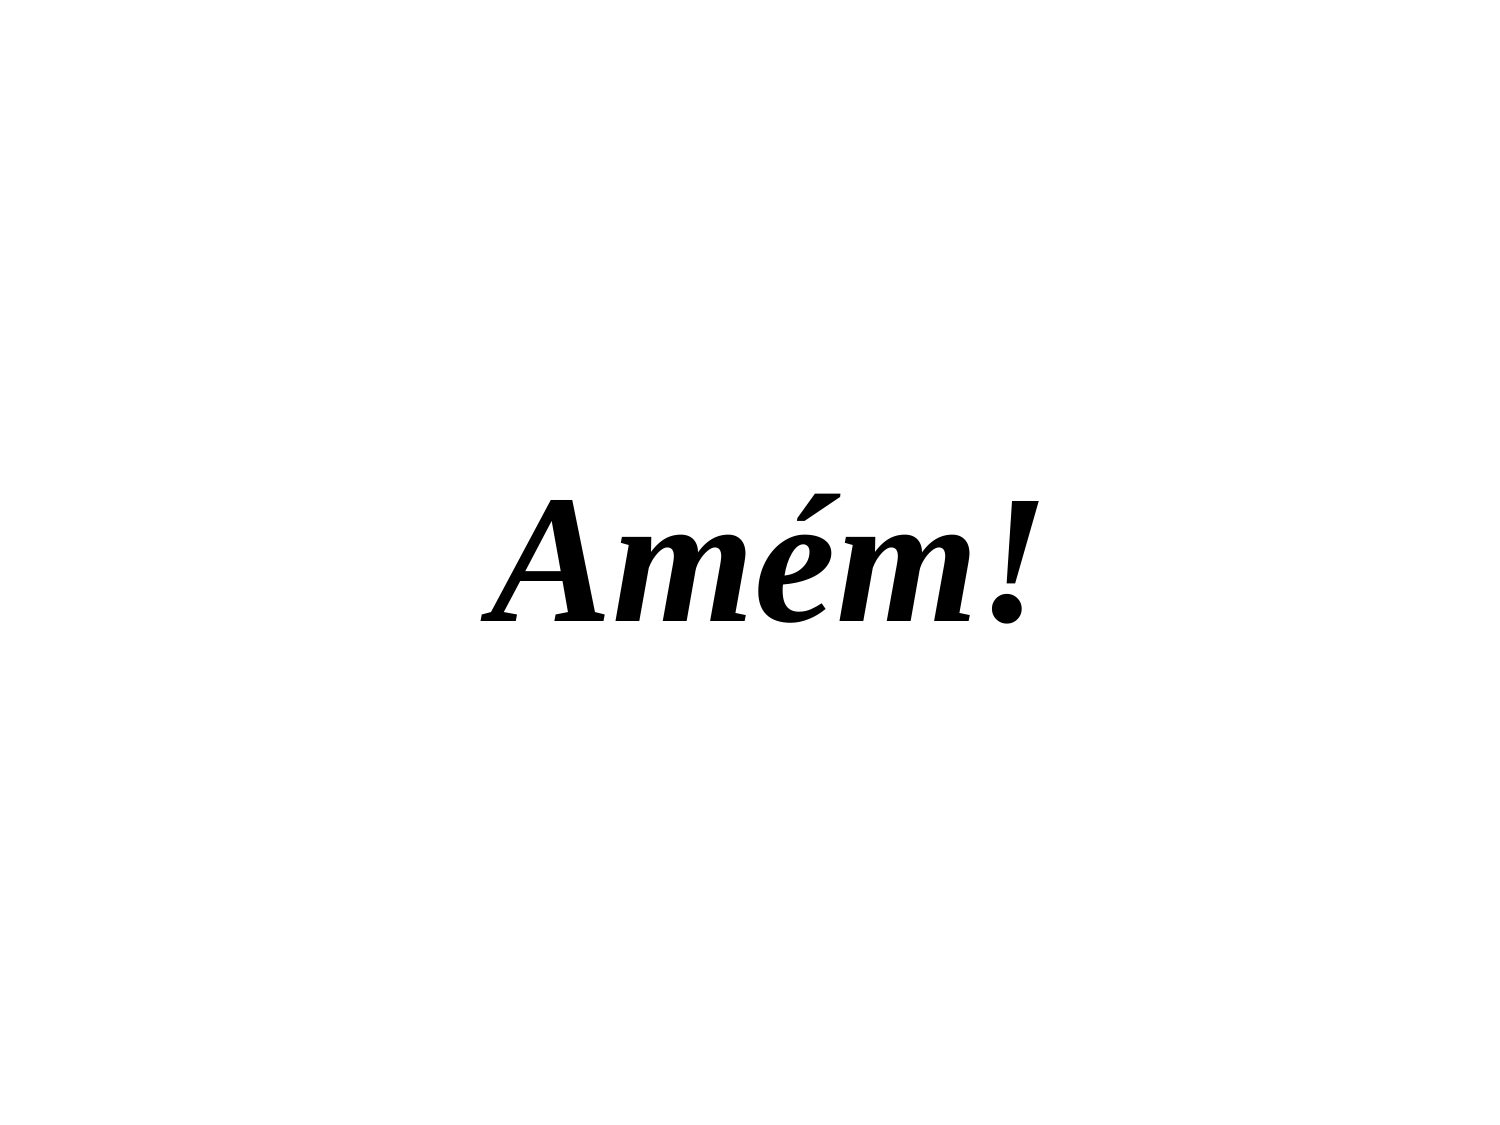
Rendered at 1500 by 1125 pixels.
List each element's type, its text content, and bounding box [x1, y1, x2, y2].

list Amém! [85, 62, 1455, 1072]
